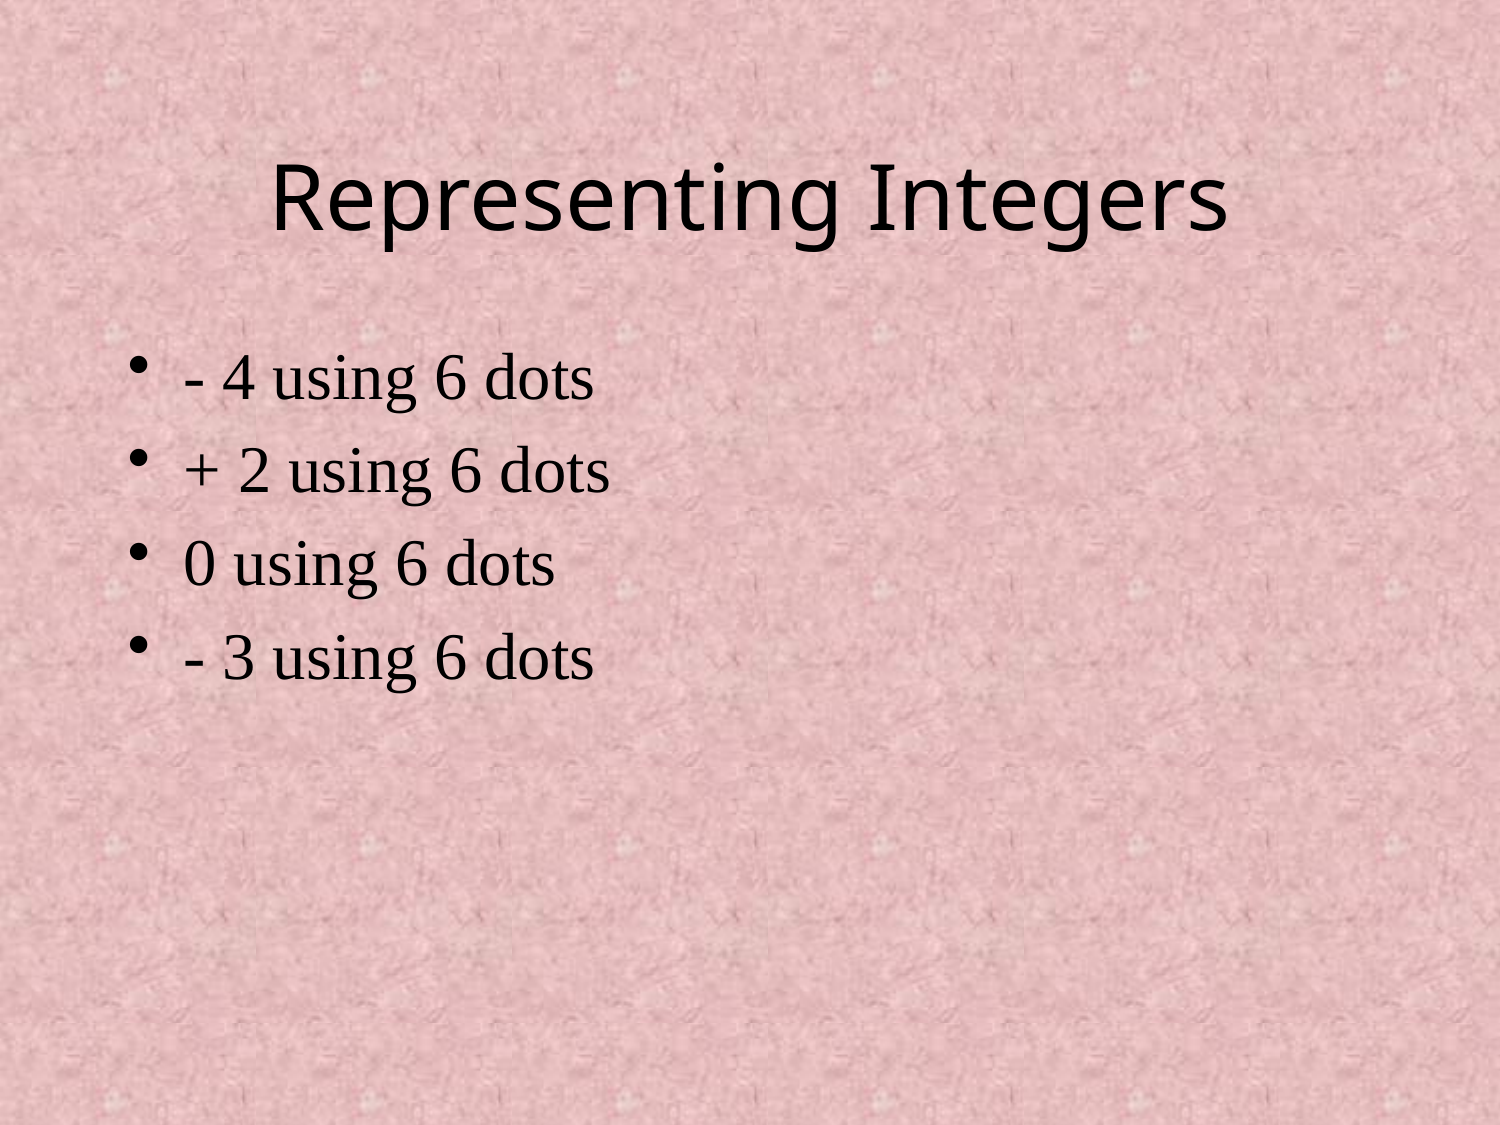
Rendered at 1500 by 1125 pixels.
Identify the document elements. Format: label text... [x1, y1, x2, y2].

title Representing Integers [112, 99, 1388, 288]
list - 4 using 6 dots + 2 using 6 dots 0 using 6 dots - 3 using 6 dots [112, 324, 1388, 1000]
picture [0, 0, 1500, 1125]
